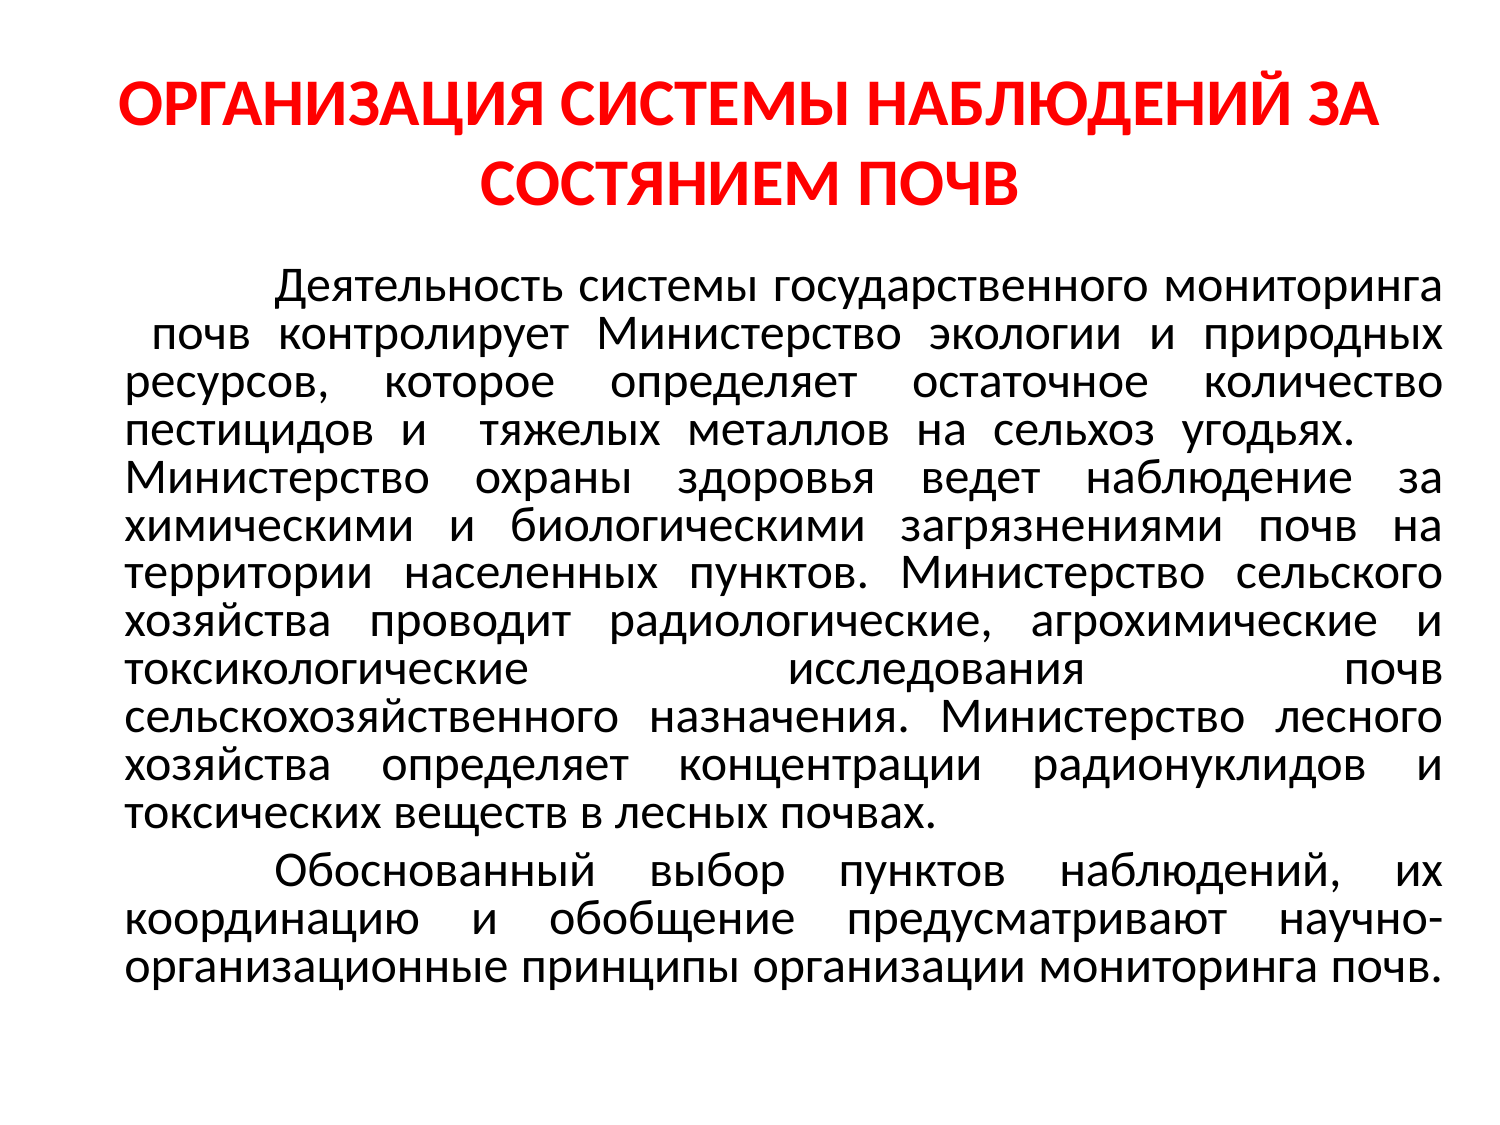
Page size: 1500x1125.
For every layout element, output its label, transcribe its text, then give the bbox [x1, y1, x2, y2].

title ОРГАНИЗАЦИЯ СИСТЕМЫ НАБЛЮДЕНИЙ ЗА СОСТЯНИЕМ ПОЧВ [74, 44, 1426, 233]
list Деятельность системы государственного мониторинга почв контролирует Министерство экологии и природных ресурсов, которое определяет остаточное количество пестицидов и тяжелых металлов на сельхоз угодьях. Министерство охраны здоровья ведет наблюдение за химическими и биологическими загрязнениями почв на территории населенных пунктов. Министерство сельского хозяйства проводит радиологические, агрохимические и токсикологические исследования почв сельскохозяйственного назначения. Министерство лесного хозяйства определяет концентрации радионуклидов и токсических веществ в лесных почвах. Обоснованный выбор пунктов наблюдений, их координацию и обобщение предусматривают научно-организационные принципы организации мониторинга почв. [52, 255, 1460, 999]
